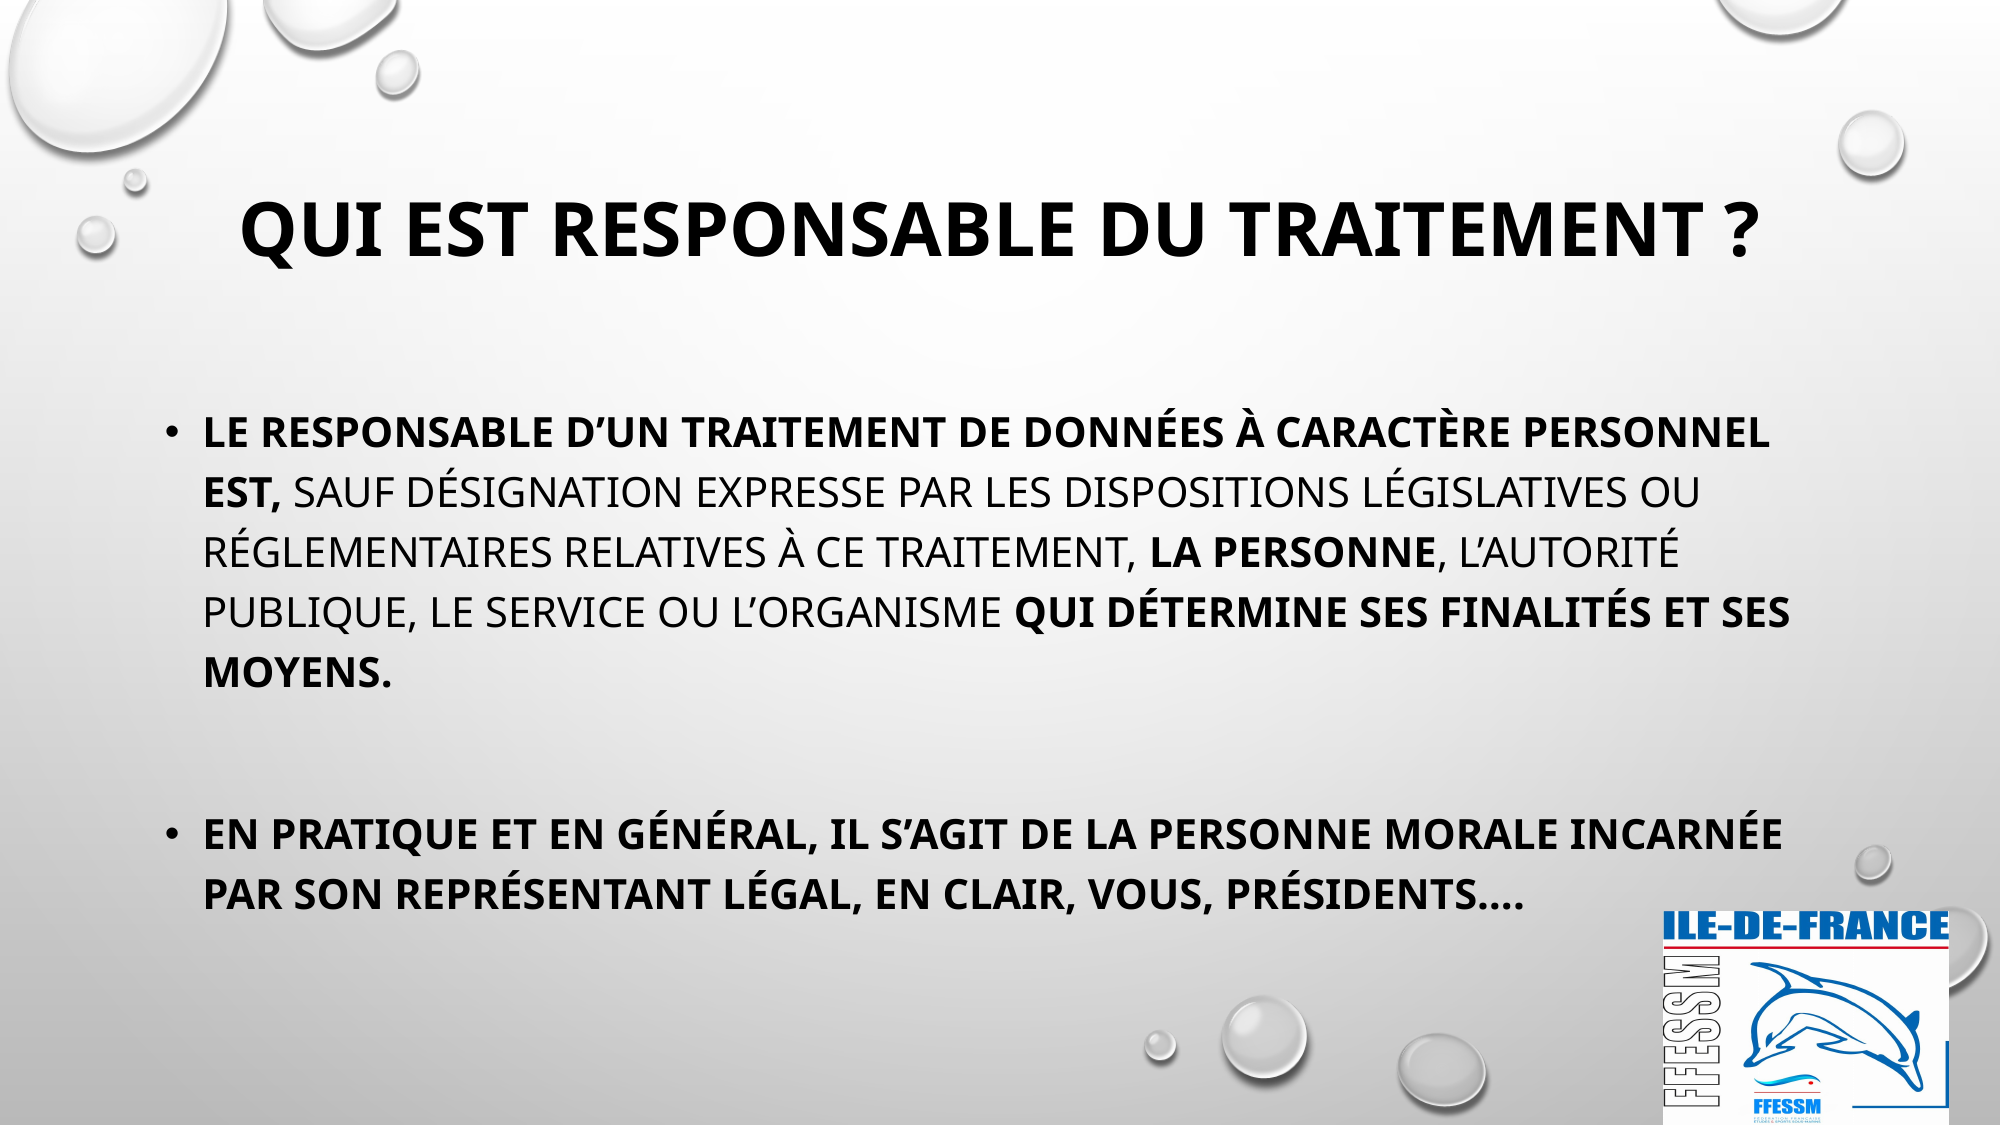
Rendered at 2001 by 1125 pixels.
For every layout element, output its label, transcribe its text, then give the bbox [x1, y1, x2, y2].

title QUI EST RESPONSABLE DU TRAITEMENT ? [149, 101, 1851, 364]
picture [0, 0, 2000, 1125]
list Le responsable d’un traitement de données à caractère personnel est, sauf désignation expresse par les dispositions législatives ou réglementaires relatives à ce traitement, la personne, l’autorité publique, le service ou l’organisme qui détermine ses finalités et ses moyens. En pratique et en général, il s’agit de la personne morale incarnée par son représentant légal, EN CLAIR, VOUS, PRÉSIDENTS…. [149, 388, 1850, 950]
